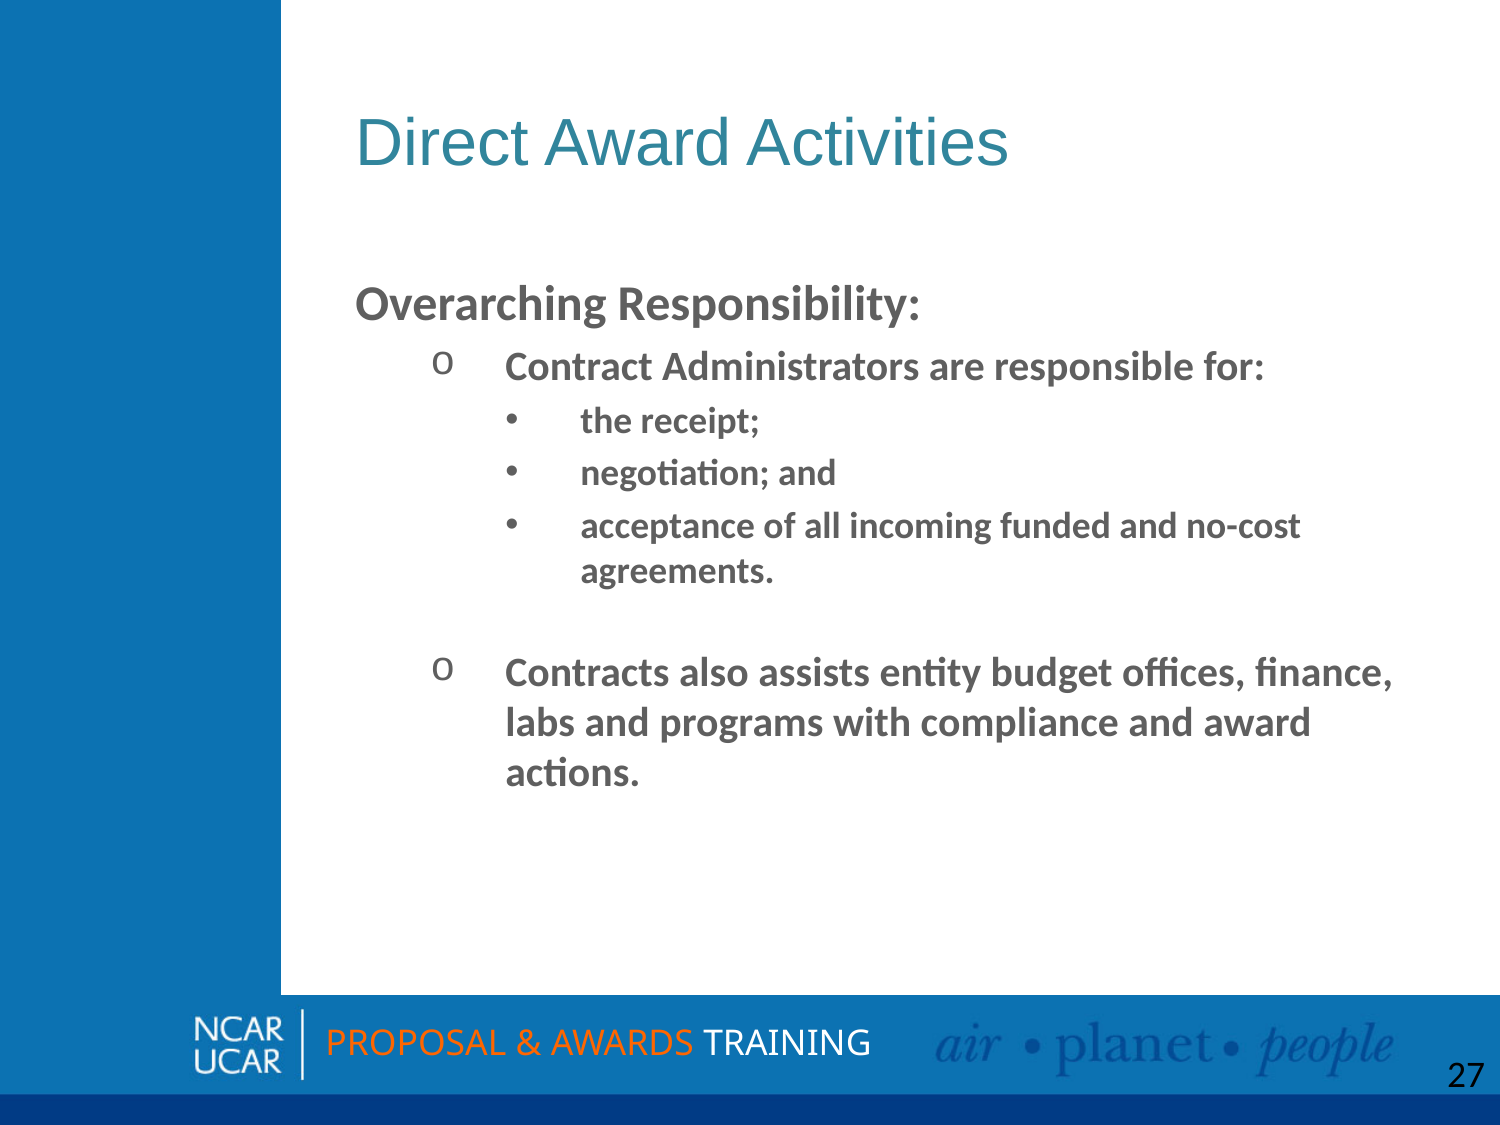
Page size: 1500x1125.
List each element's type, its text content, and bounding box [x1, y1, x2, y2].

title Direct Award Activities [340, 45, 1461, 233]
list Overarching Responsibility: Contract Administrators are responsible for: the receipt; negotiation; and acceptance of all incoming funded and no-cost agreements. Contracts also assists entity budget offices, finance, labs and programs with compliance and award actions. [340, 262, 1461, 965]
picture [0, 0, 1500, 1125]
